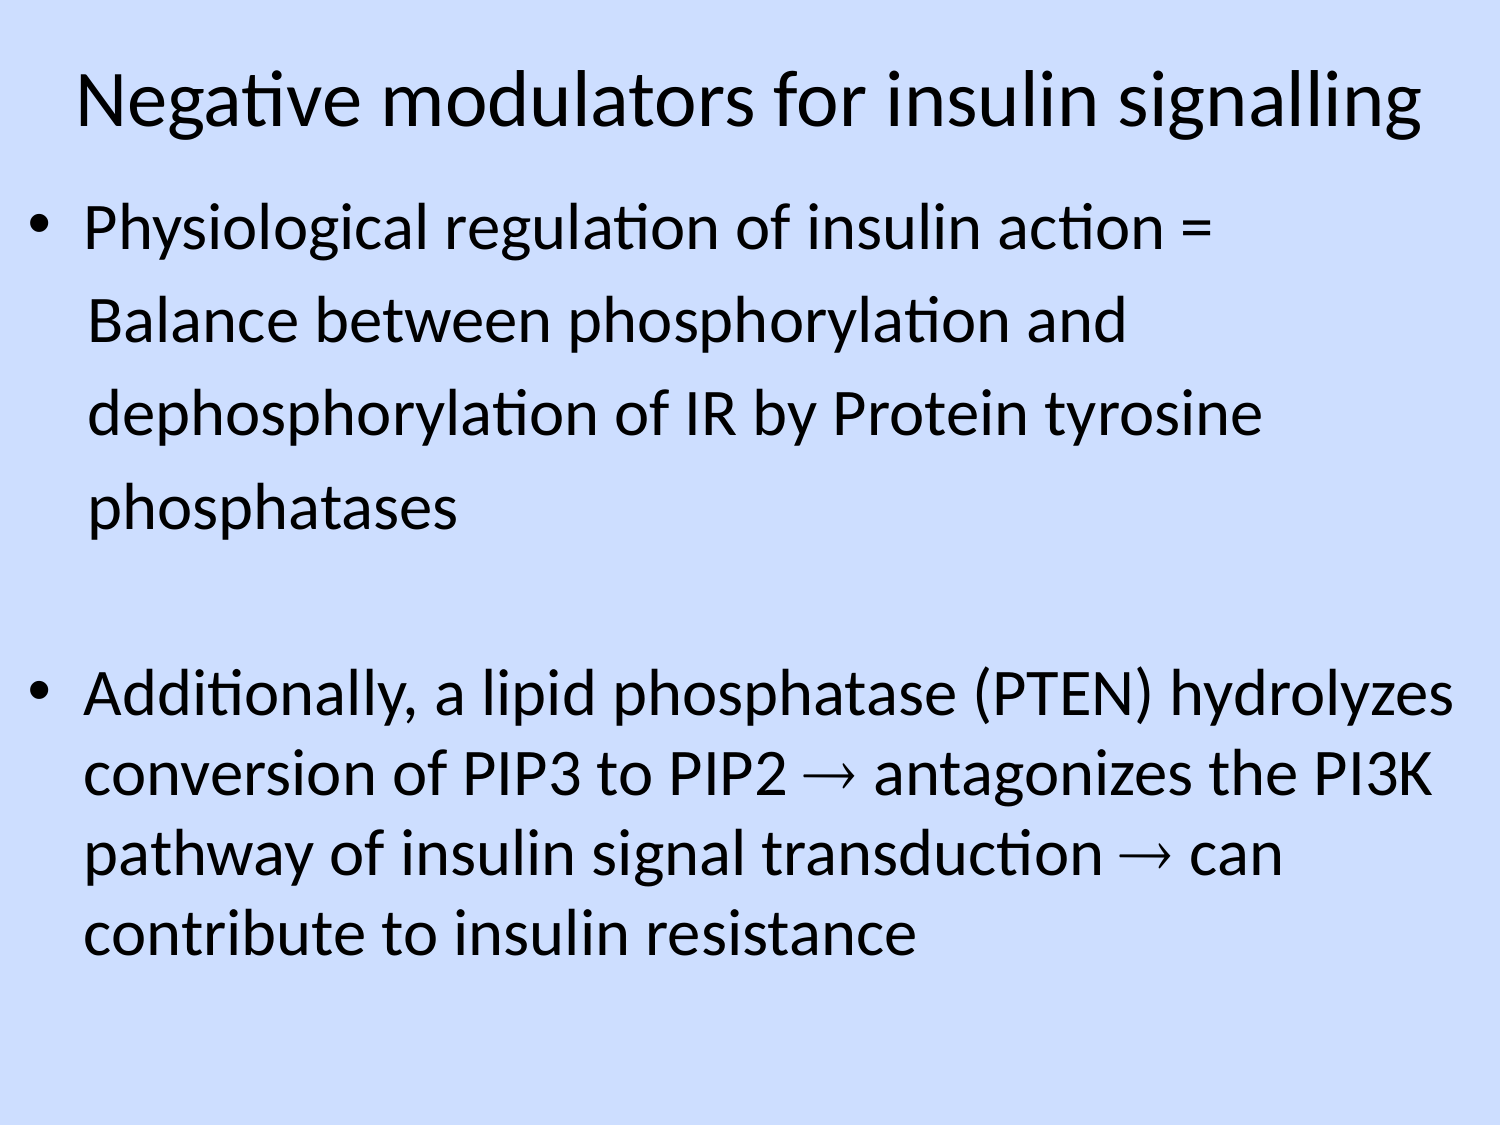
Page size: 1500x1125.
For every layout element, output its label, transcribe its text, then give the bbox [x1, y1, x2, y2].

list Physiological regulation of insulin action = Balance between phosphorylation and dephosphorylation of IR by Protein tyrosine phosphatases Additionally, a lipid phosphatase (PTEN) hydrolyzes conversion of PIP3 to PIP2  antagonizes the PI3K pathway of insulin signal transduction  can contribute to insulin resistance [12, 174, 1488, 1113]
title Negative modulators for insulin signalling [12, 0, 1488, 174]
